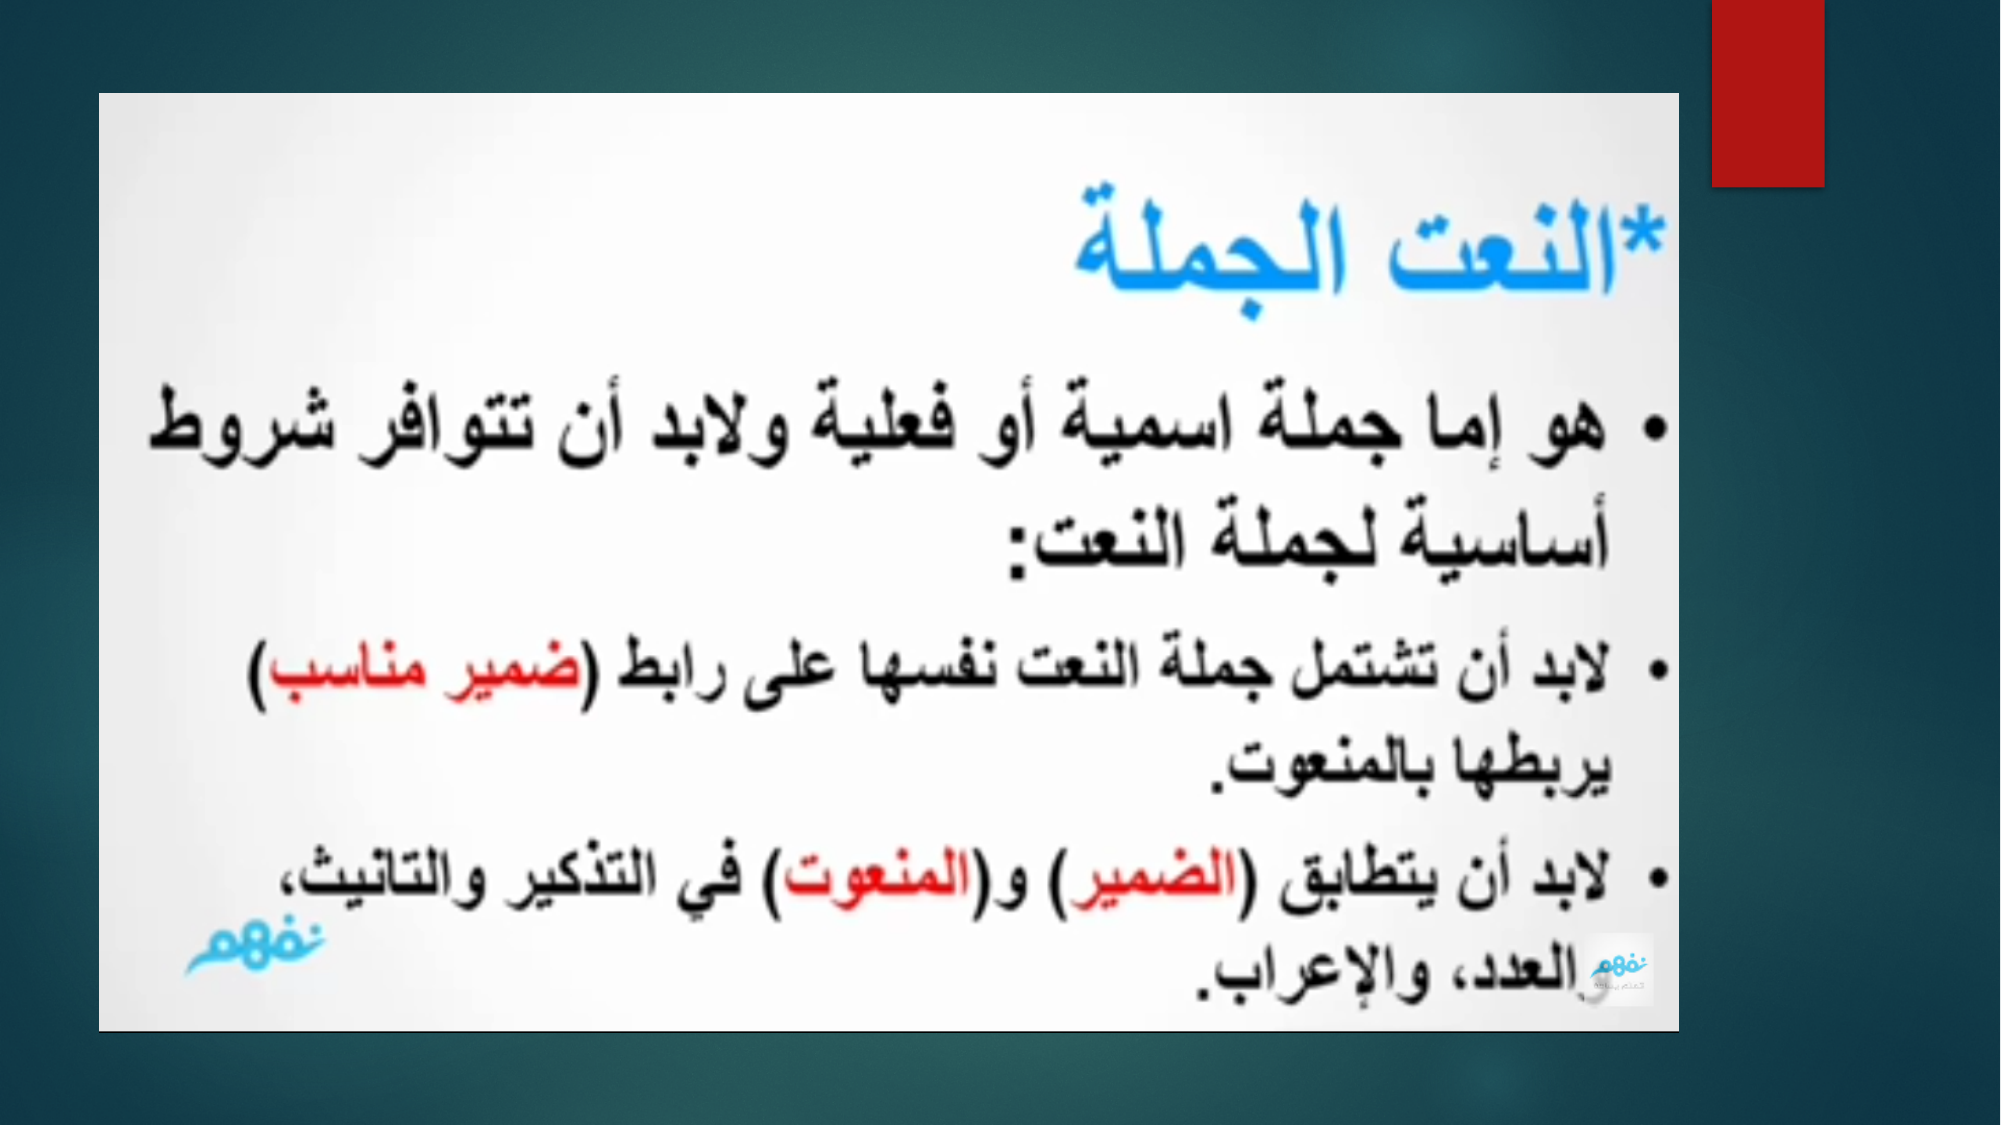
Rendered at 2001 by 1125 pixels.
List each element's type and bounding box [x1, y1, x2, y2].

picture [0, 0, 1679, 1125]
